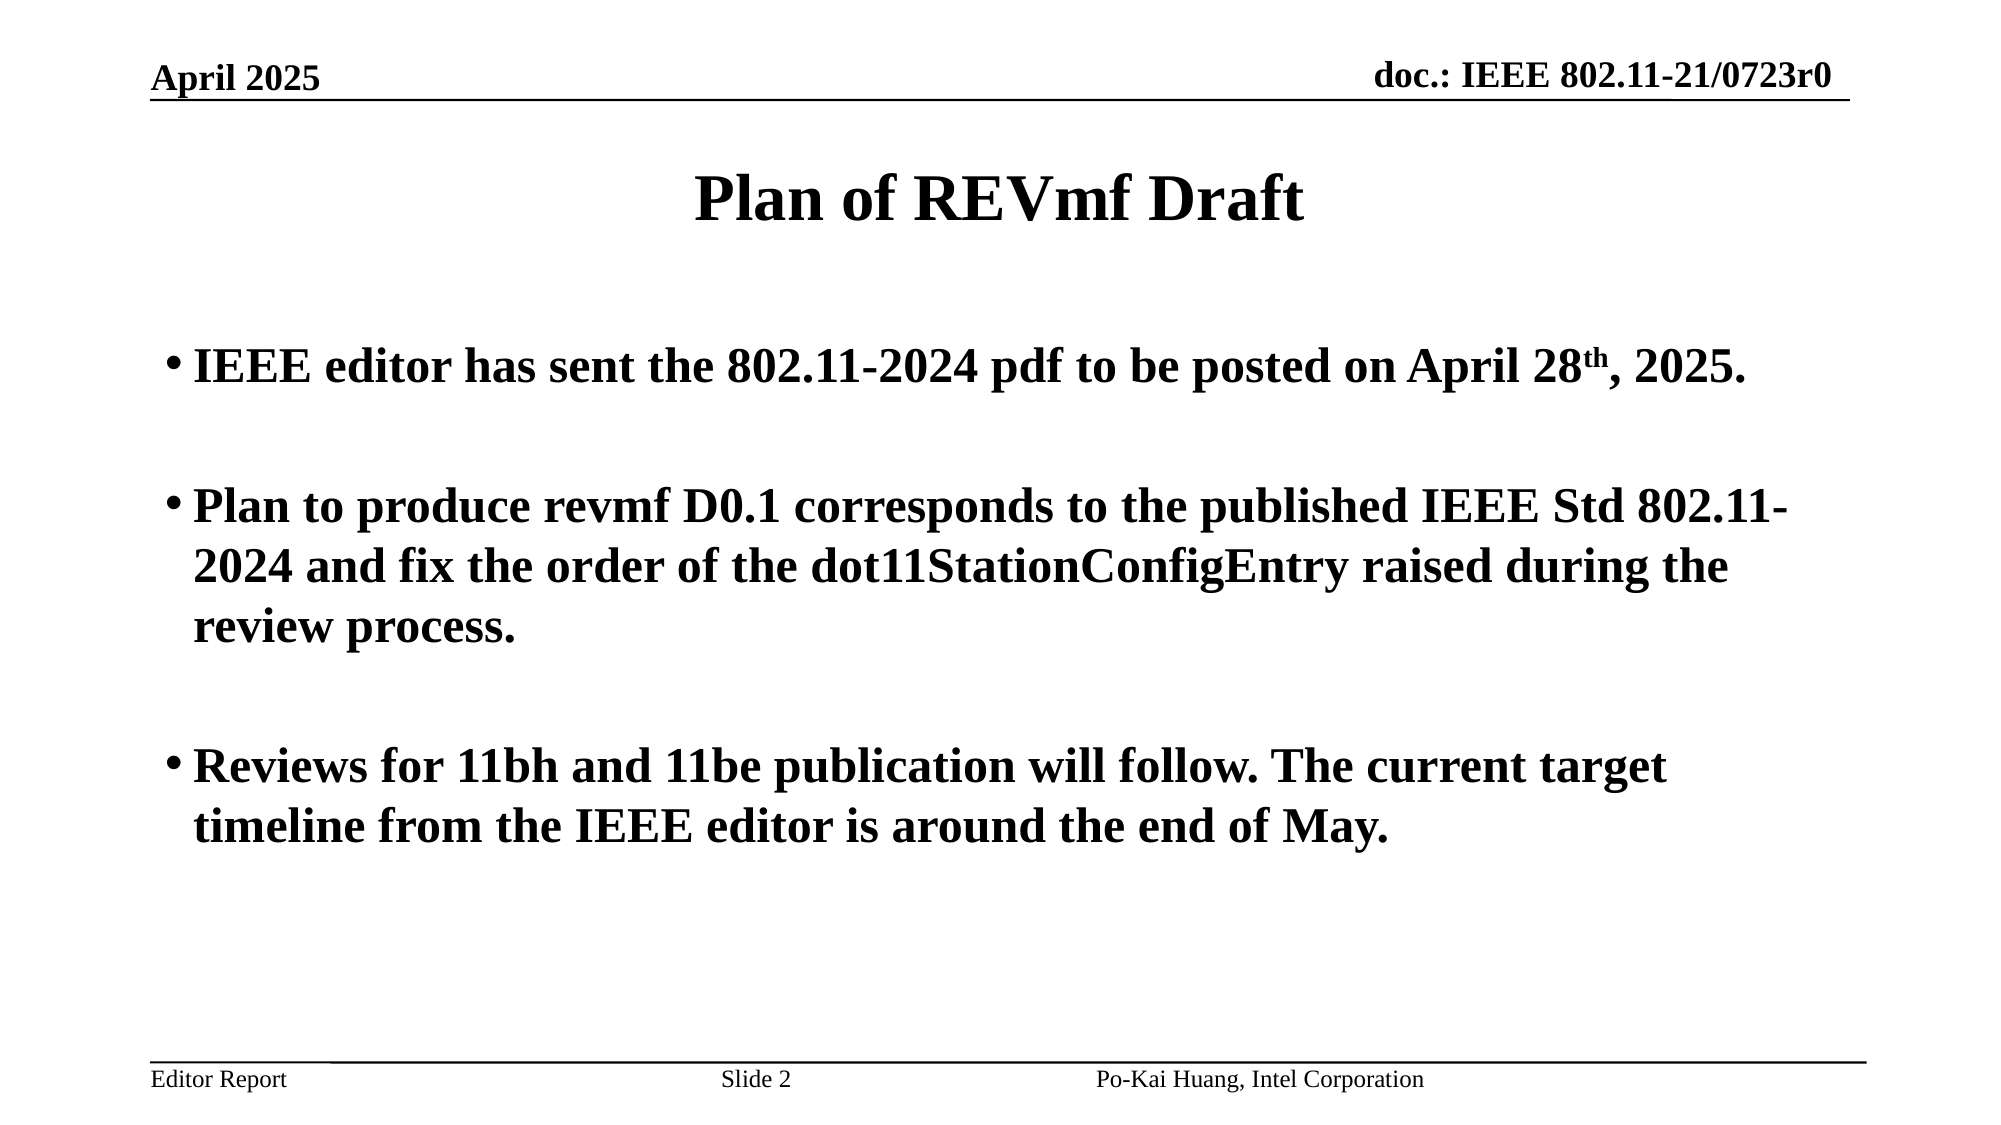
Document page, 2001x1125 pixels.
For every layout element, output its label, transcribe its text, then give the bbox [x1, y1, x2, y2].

footer Po-Kai Huang, Intel Corporation [1091, 1061, 1425, 1093]
list IEEE editor has sent the 802.11-2024 pdf to be posted on April 28th, 2025. Plan to produce revmf D0.1 corresponds to the published IEEE Std 802.11-2024 and fix the order of the dot11StationConfigEntry raised during the review process. Reviews for 11bh and 11be publication will follow. The current target timeline from the IEEE editor is around the end of May. [150, 324, 1850, 1000]
slide_number Slide 2 [712, 1061, 800, 1125]
title Plan of REVmf Draft [362, 106, 1638, 281]
